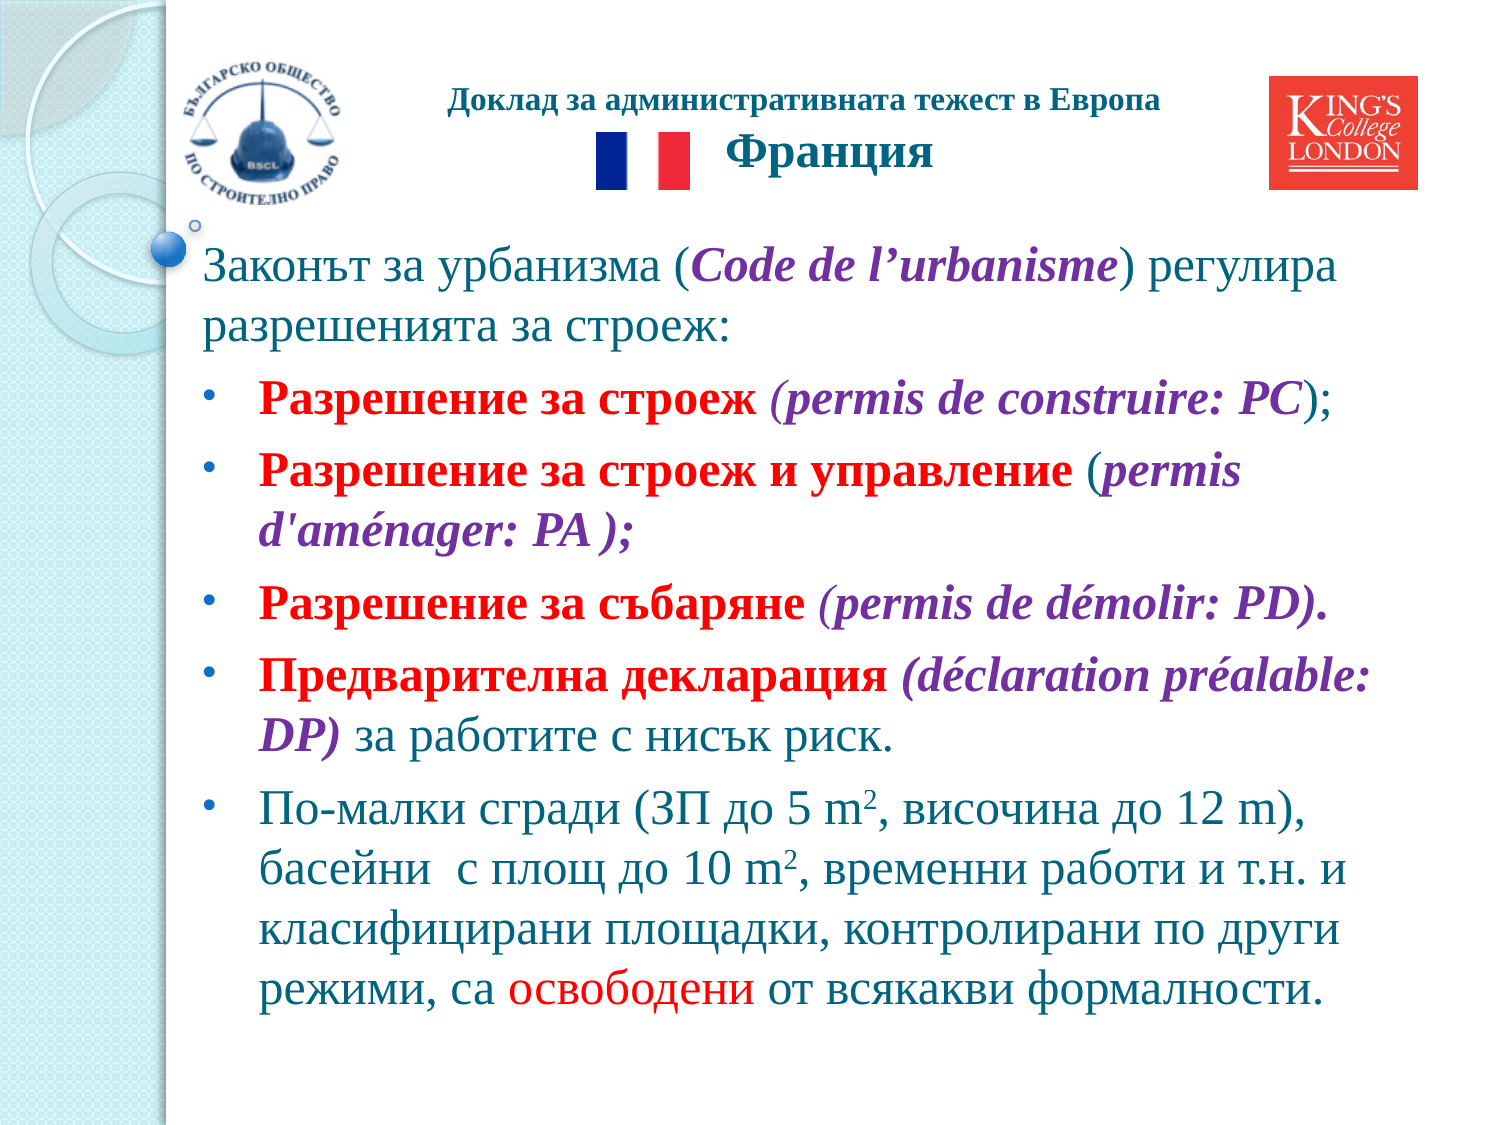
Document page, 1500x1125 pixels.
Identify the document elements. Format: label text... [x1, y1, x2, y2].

title Доклад за административната тежест в Европа Франция [159, 54, 1450, 185]
subtitle Законът за урбанизма (Code de l’urbanisme) регулира разрешенията за строеж: Разрешение за строеж (permis de construire: PC); Разрешение за строеж и управление (permis d'aménager: PA ); Разрешение за събаряне (permis de démolir: PD). Предварителна декларация (déclaration préalable: DP) за работите с нисък риск. По-малки сгради (ЗП до 5 m2, височина до 12 m), басейни с площ до 10 m2, временни работи и т.н. и класифицирани площадки, контролирани по други режими, са освободени от всякакви формалности. [183, 231, 1424, 1094]
picture [182, 60, 342, 206]
picture [1269, 76, 1418, 190]
picture [596, 132, 690, 190]
